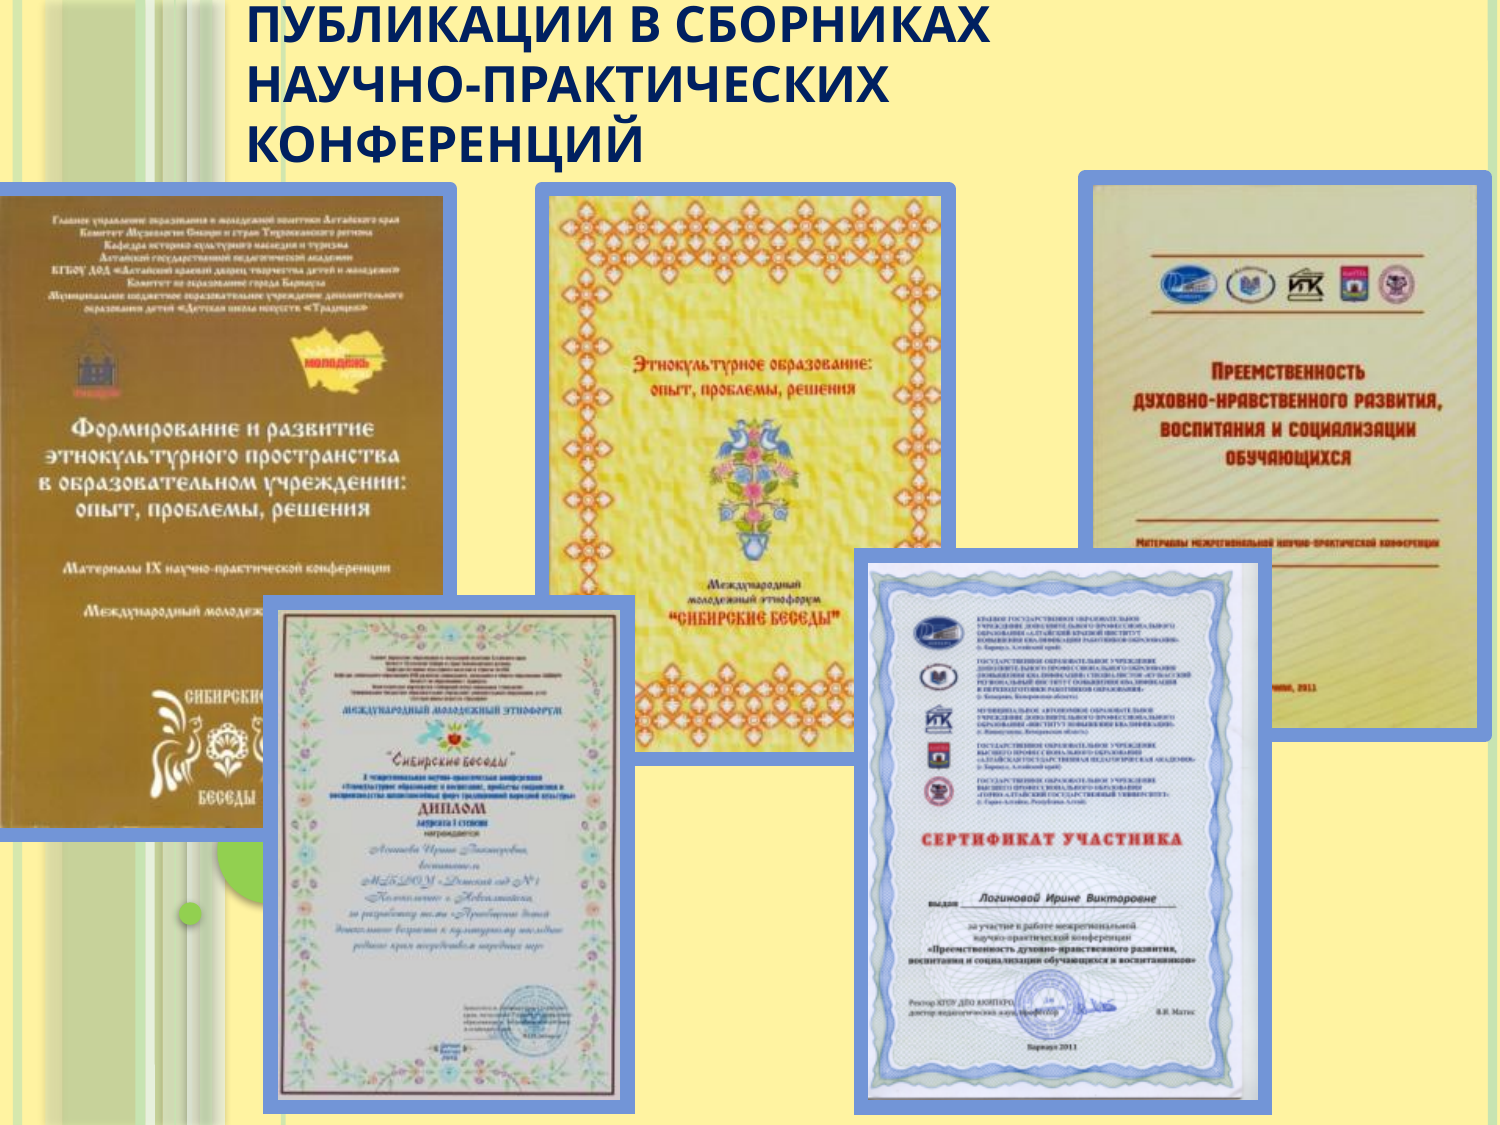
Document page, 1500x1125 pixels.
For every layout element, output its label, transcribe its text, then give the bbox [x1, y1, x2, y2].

title Публикации в сборниках научно-практических конференций [230, 0, 1243, 180]
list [0, 195, 444, 829]
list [1091, 183, 1478, 729]
picture [276, 609, 621, 1101]
picture [867, 561, 1259, 1101]
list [548, 195, 942, 753]
